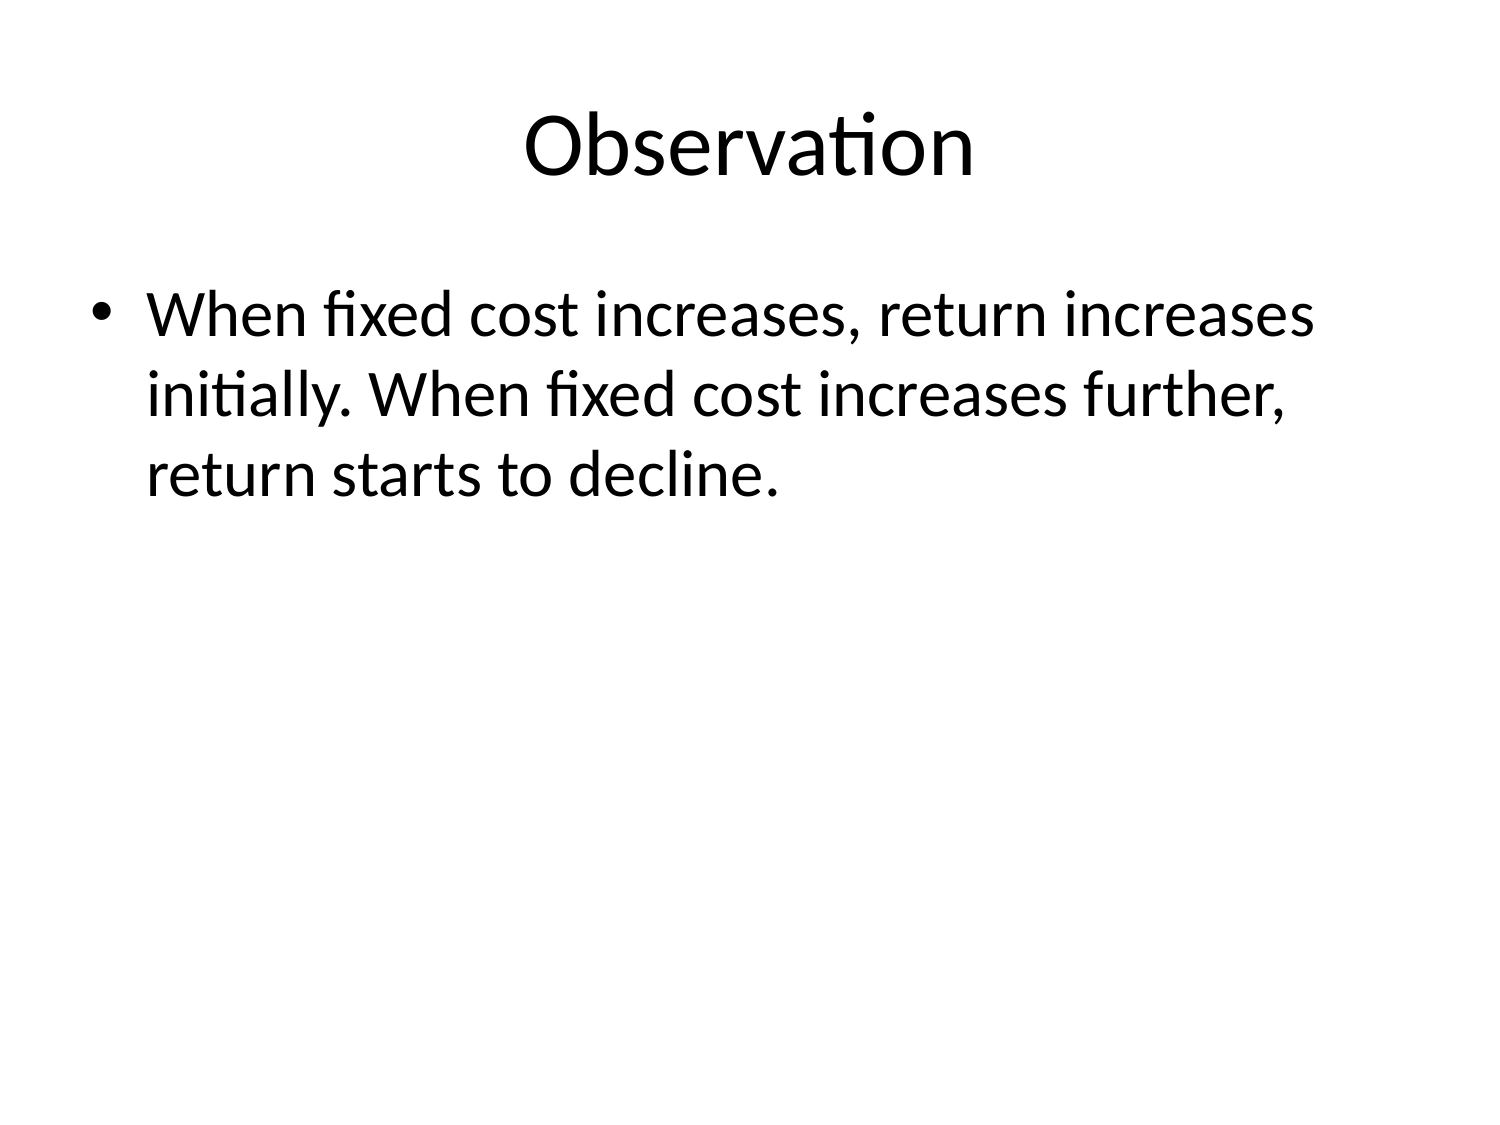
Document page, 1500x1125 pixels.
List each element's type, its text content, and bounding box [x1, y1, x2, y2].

title Observation [75, 45, 1425, 233]
list When fixed cost increases, return increases initially. When fixed cost increases further, return starts to decline. [75, 262, 1425, 1005]
